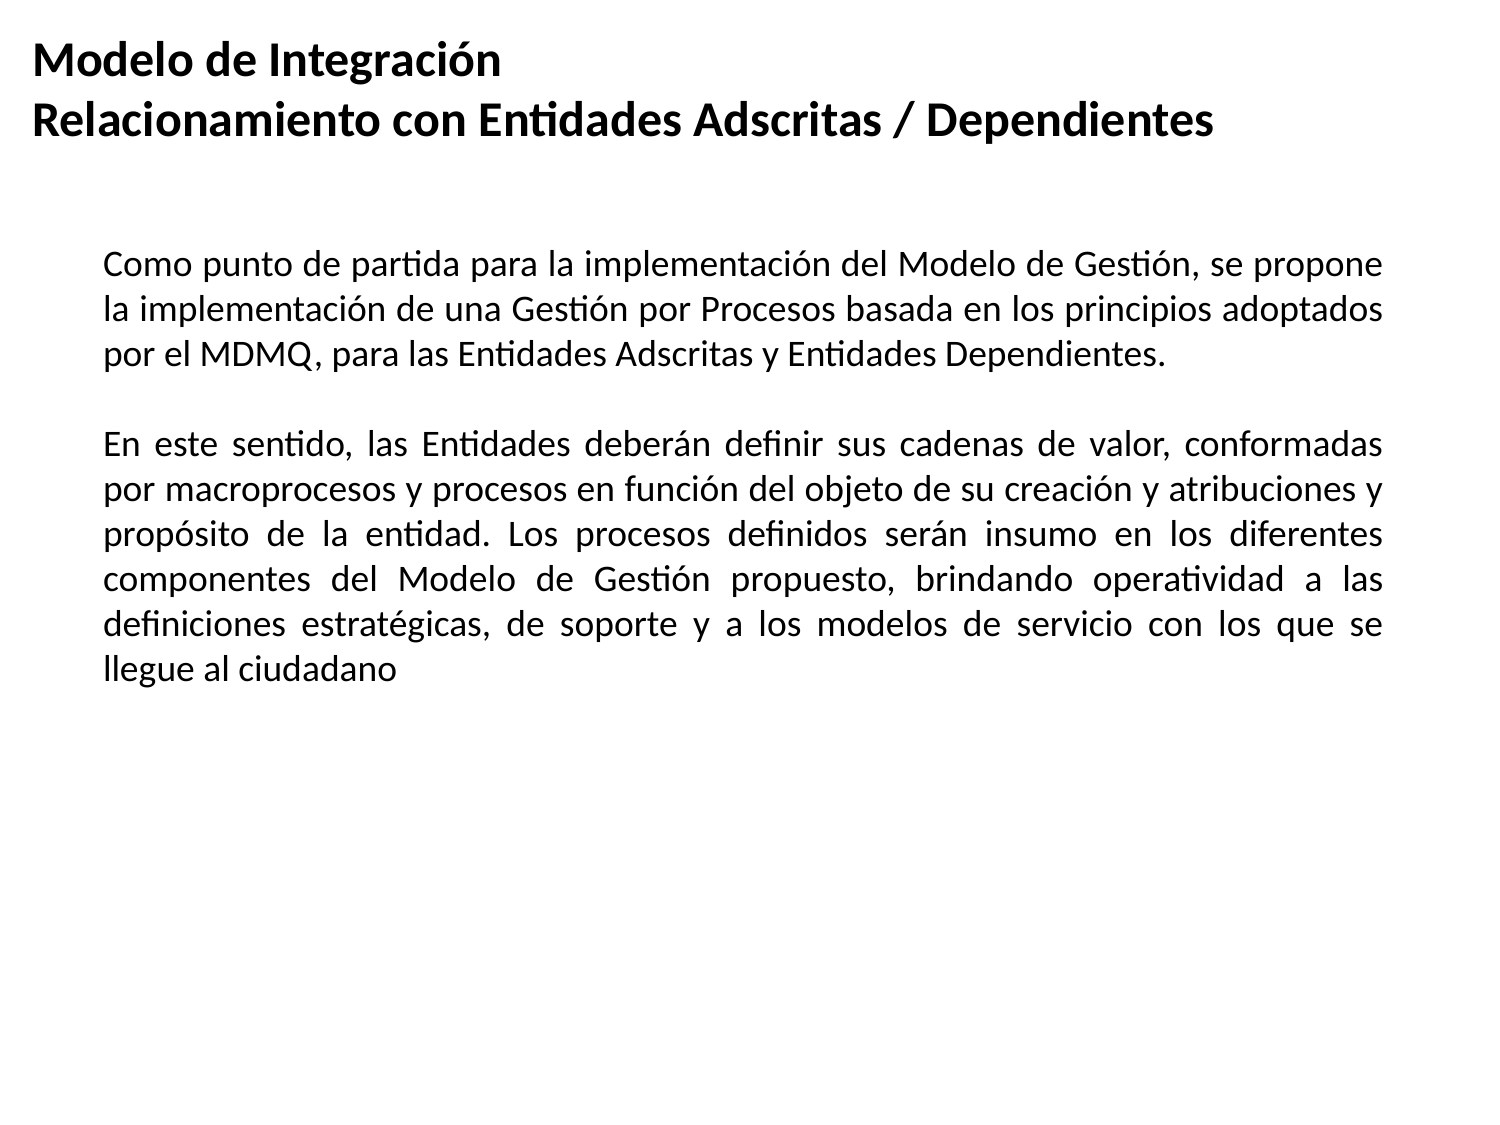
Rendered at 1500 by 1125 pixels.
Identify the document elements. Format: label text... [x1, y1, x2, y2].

text_box Modelo de Integración Relacionamiento con Entidades Adscritas / Dependientes [17, 19, 1500, 214]
text_box Como punto de partida para la implementación del Modelo de Gestión, se propone la implementación de una Gestión por Procesos basada en los principios adoptados por el MDMQ, para las Entidades Adscritas y Entidades Dependientes. En este sentido, las Entidades deberán definir sus cadenas de valor, conformadas por macroprocesos y procesos en función del objeto de su creación y atribuciones y propósito de la entidad. Los procesos definidos serán insumo en los diferentes componentes del Modelo de Gestión propuesto, brindando operatividad a las definiciones estratégicas, de soporte y a los modelos de servicio con los que se llegue al ciudadano [88, 231, 1400, 697]
